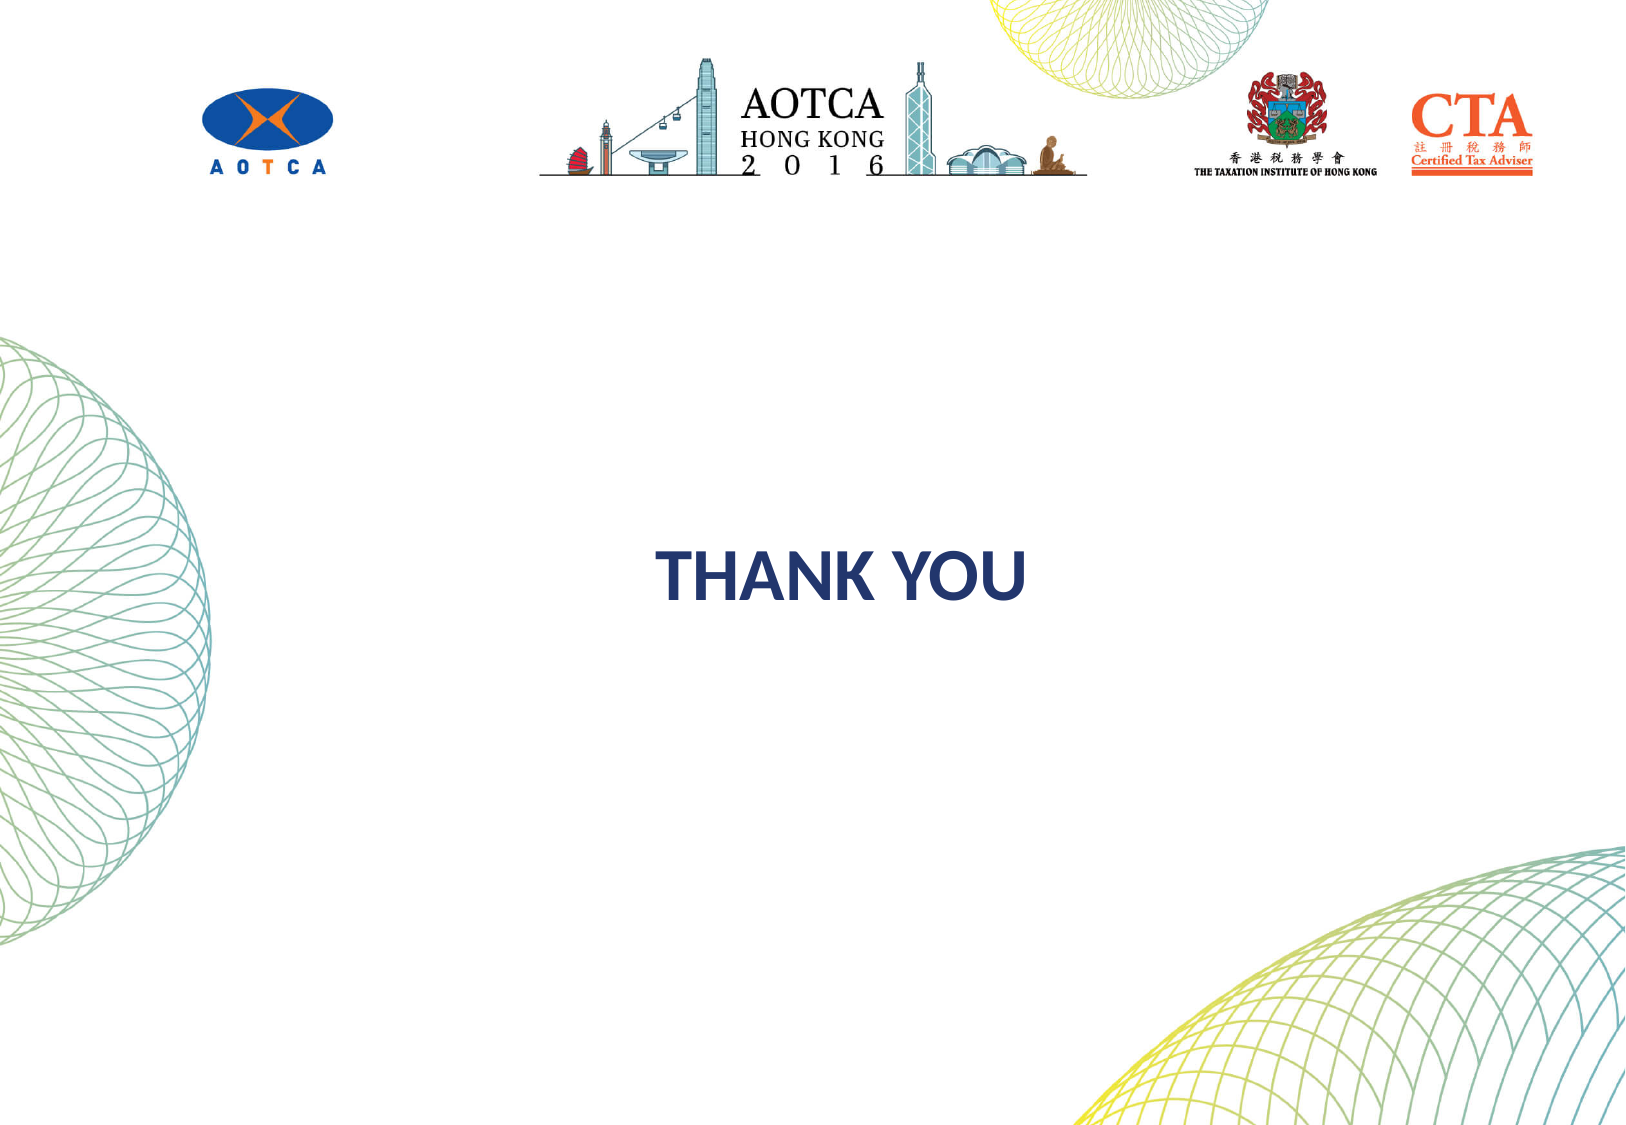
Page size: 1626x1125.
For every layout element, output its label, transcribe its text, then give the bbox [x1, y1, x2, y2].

picture [0, 0, 1626, 1125]
title THANK YOU [221, 255, 1463, 870]
